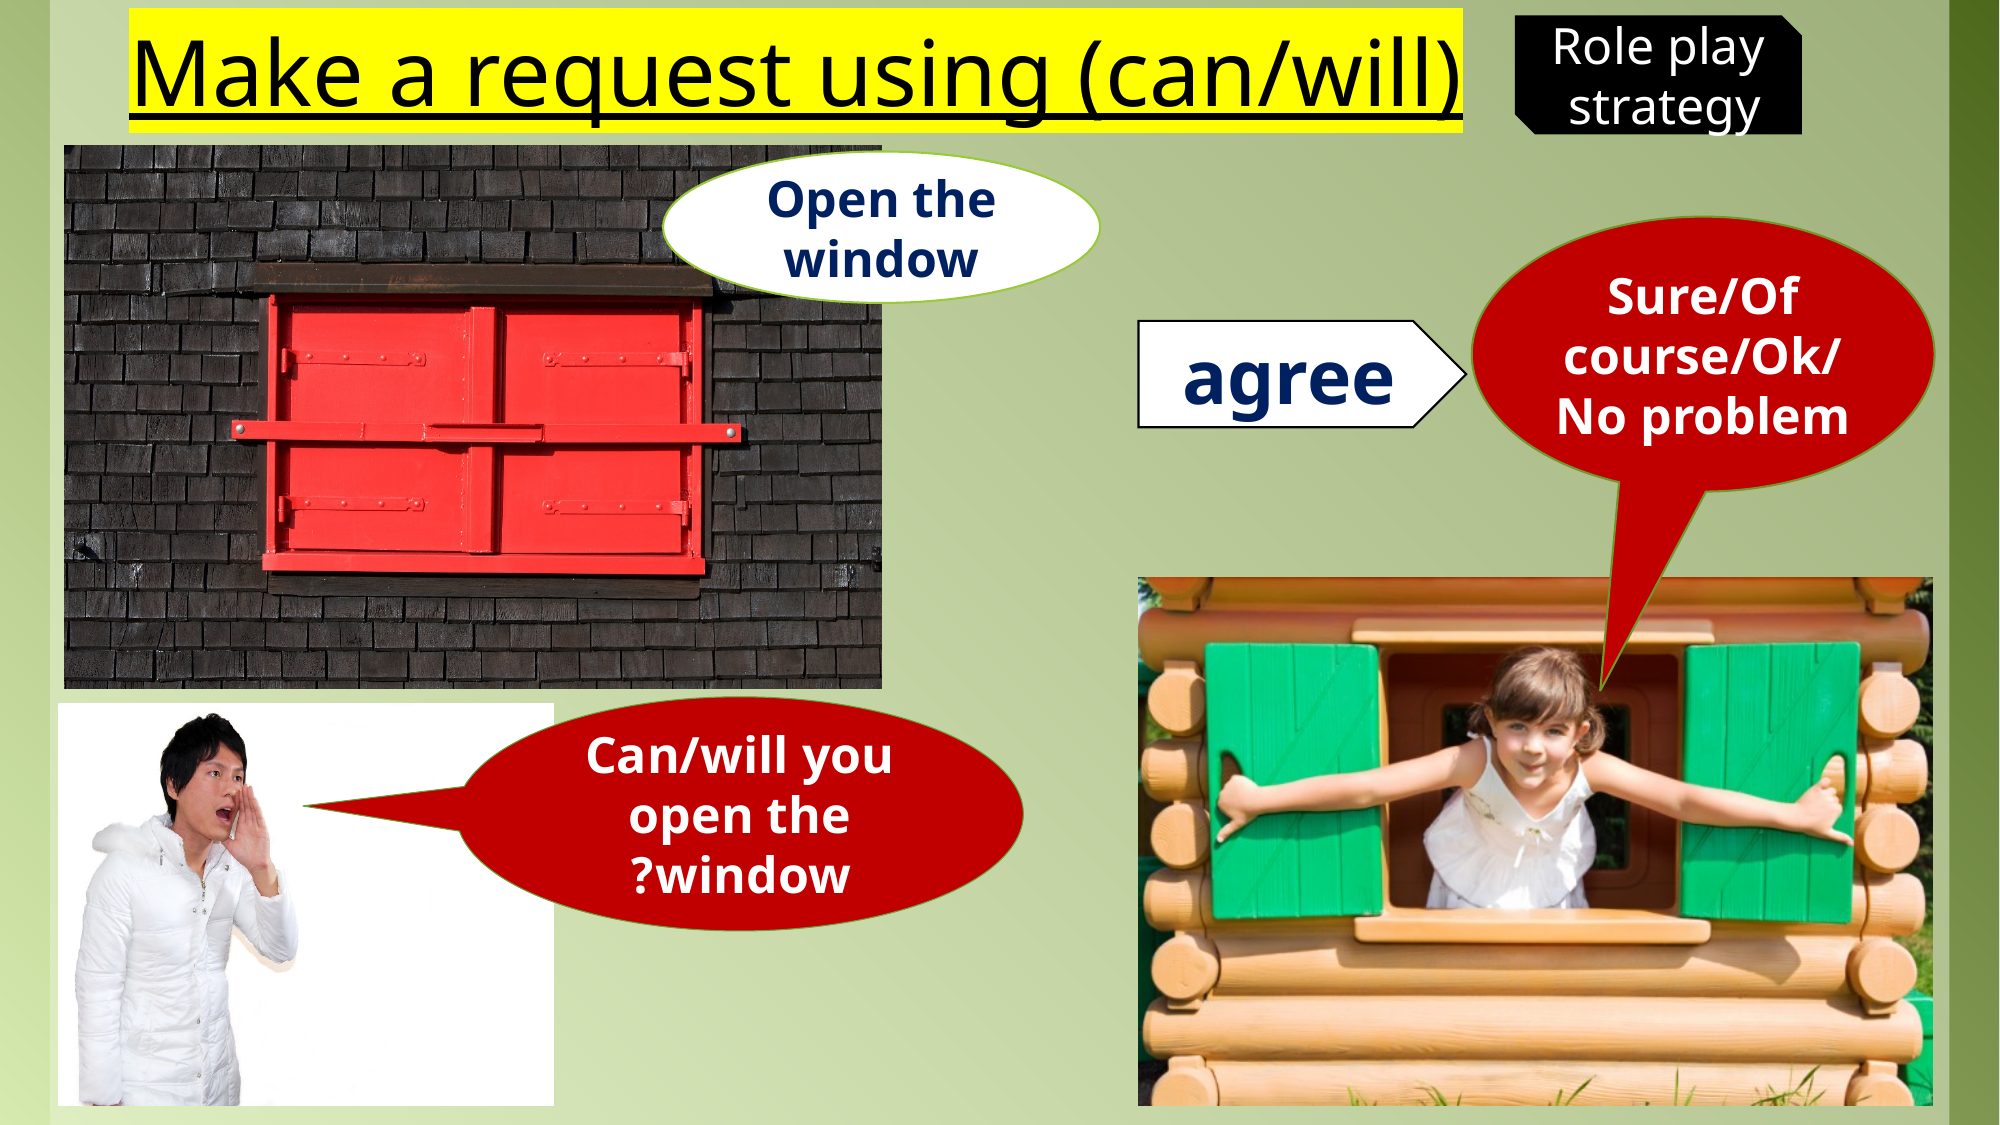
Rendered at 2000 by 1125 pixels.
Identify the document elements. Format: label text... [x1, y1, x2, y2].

text_box Role play strategy [1514, 15, 1802, 135]
text_box agree [1137, 319, 1468, 429]
picture [1138, 577, 1933, 1106]
text_box Open the window [882, 150, 1102, 304]
text_box Can/will you open the window? [554, 696, 1024, 932]
text_box Sure/Of course/Ok/No problem [1470, 215, 1936, 577]
picture [64, 145, 882, 689]
picture [58, 703, 554, 1106]
text_box Make a request using (can/will) [113, 7, 1479, 132]
